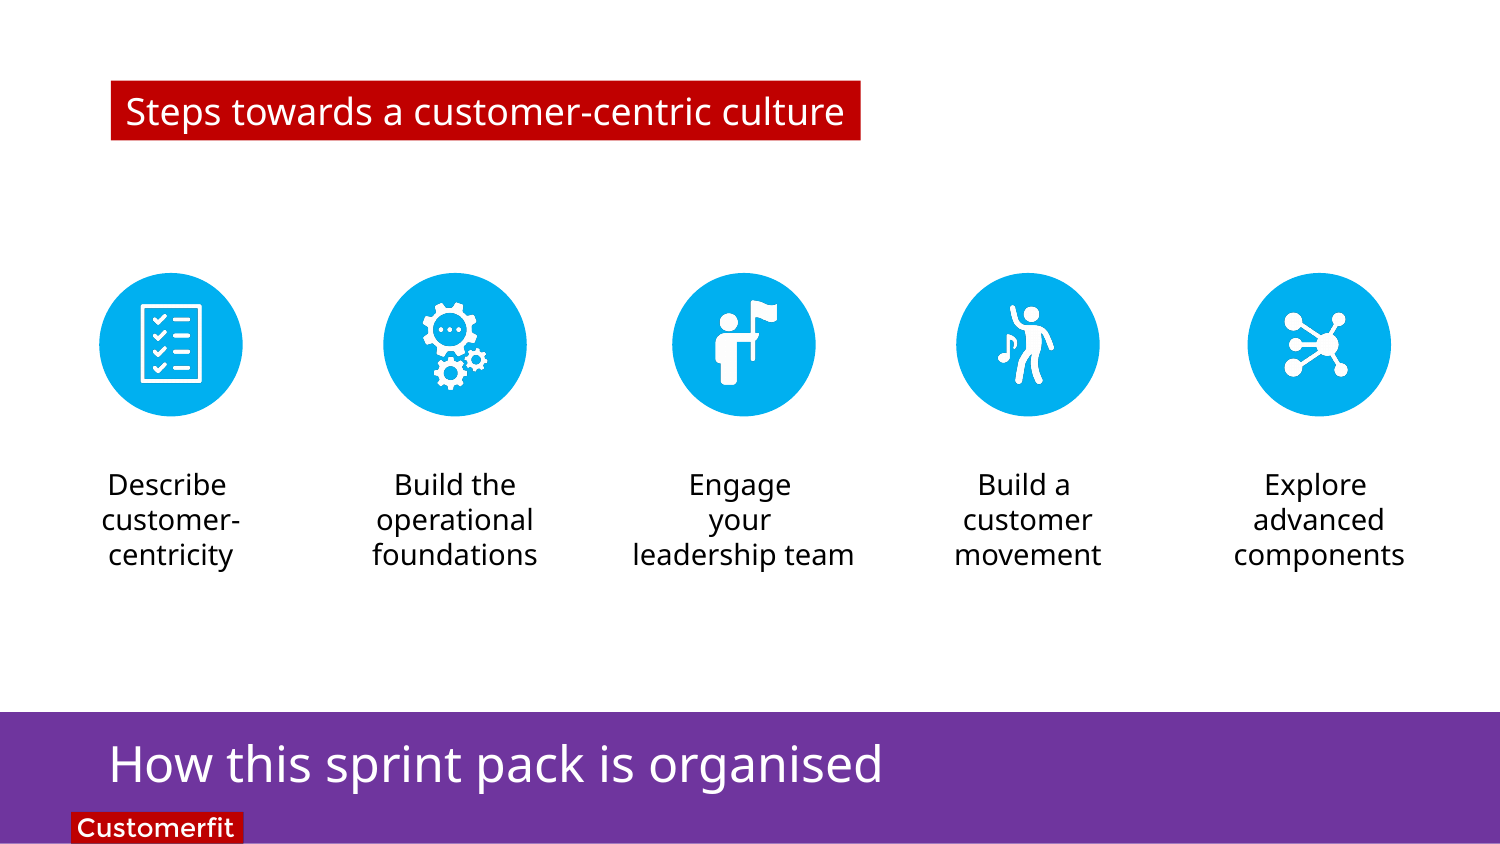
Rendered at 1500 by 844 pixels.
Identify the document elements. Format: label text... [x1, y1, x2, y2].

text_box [311, 272, 599, 581]
text_box [0, 711, 1500, 844]
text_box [1180, 272, 1458, 581]
text_box How this sprint pack is organised [93, 725, 900, 800]
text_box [44, 272, 298, 581]
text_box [612, 272, 876, 581]
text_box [889, 272, 1167, 581]
picture [61, 804, 250, 844]
text_box Steps towards a customer-centric culture [110, 80, 861, 141]
